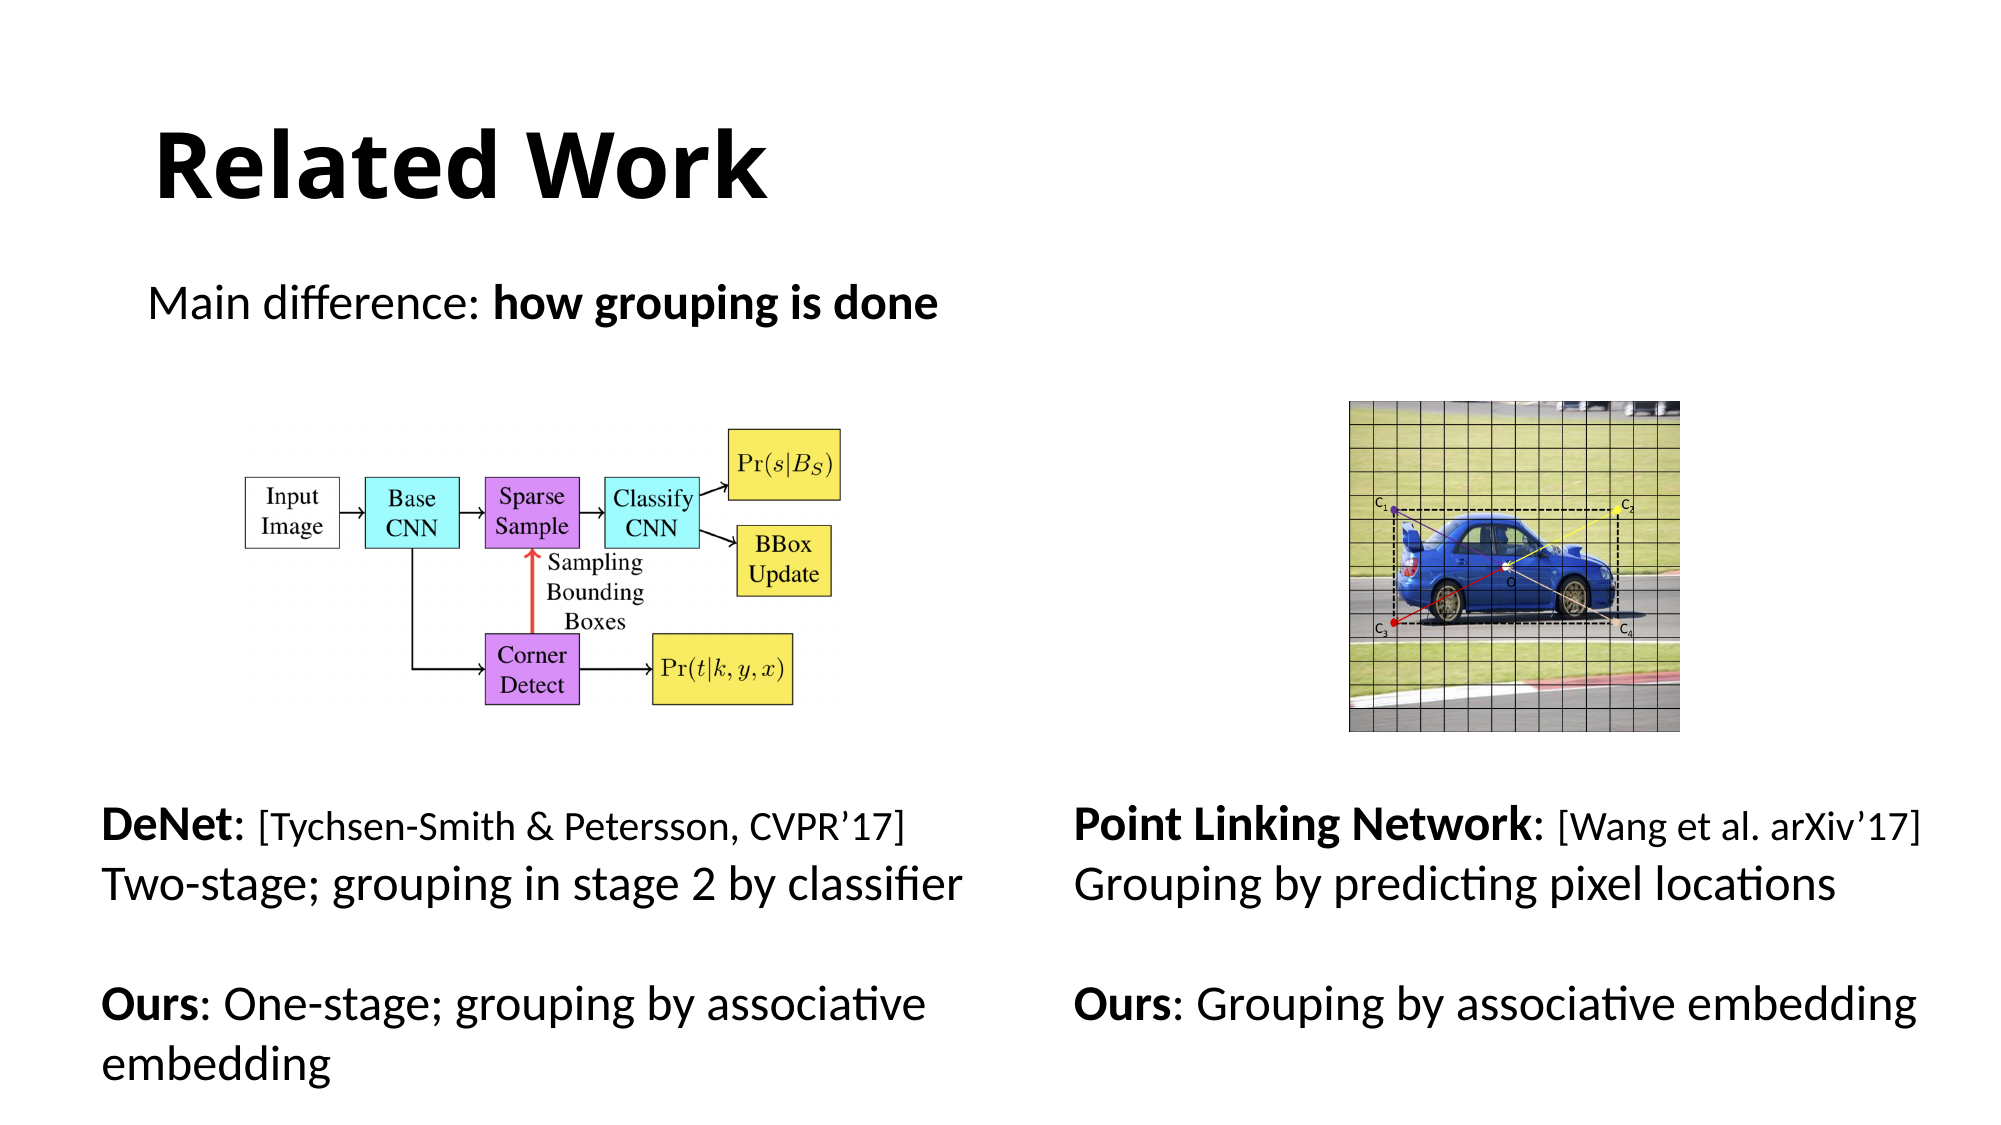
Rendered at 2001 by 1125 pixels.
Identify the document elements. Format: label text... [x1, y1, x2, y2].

title Related Work [137, 59, 1863, 262]
text_box Point Linking Network: [Wang et al. arXiv’17] Grouping by predicting pixel locations Ours: Grouping by associative embedding [1059, 782, 1970, 1038]
picture [1349, 401, 1680, 732]
text_box Main difference: how grouping is done [132, 262, 1863, 337]
text_box DeNet: [Tychsen-Smith & Petersson, CVPR’17] Two-stage; grouping in stage 2 by classifier Ours: One-stage; grouping by associative embedding [86, 782, 998, 1098]
picture [232, 419, 851, 714]
